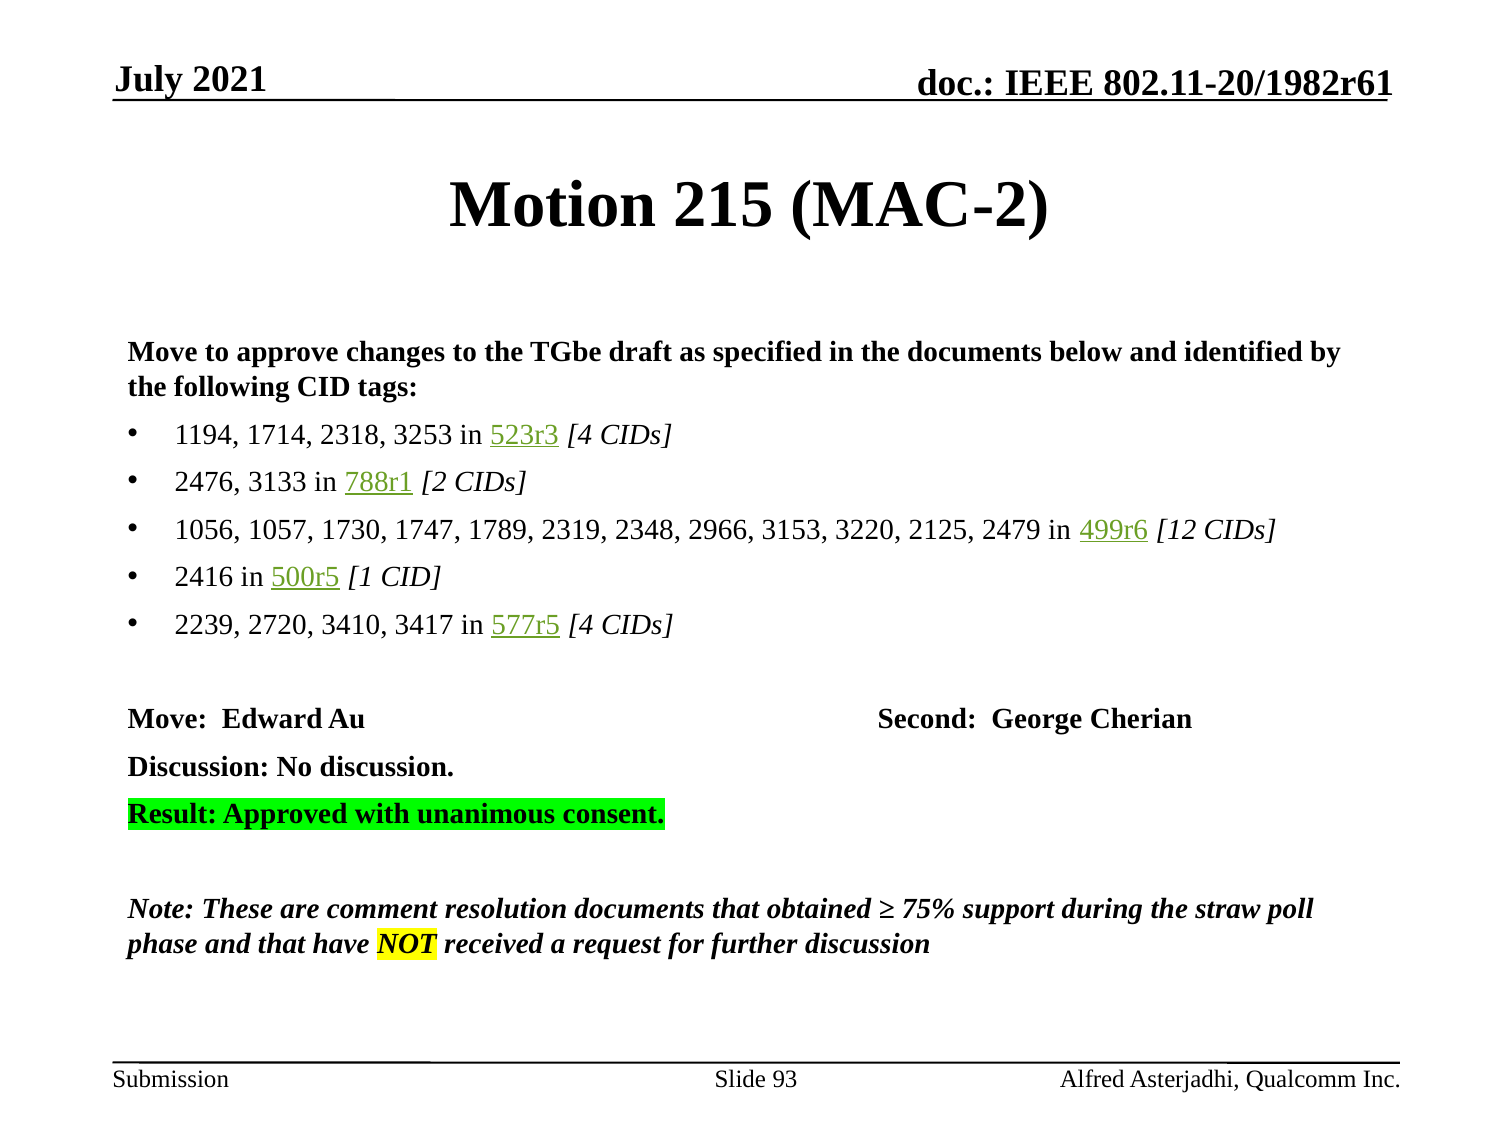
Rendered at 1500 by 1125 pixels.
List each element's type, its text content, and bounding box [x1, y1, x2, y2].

title Motion 215 (MAC-2) [112, 112, 1388, 288]
slide_number Slide 93 [712, 1061, 800, 1123]
list Move to approve changes to the TGbe draft as specified in the documents below and identified by the following CID tags: 1194, 1714, 2318, 3253 in 523r3 [4 CIDs] 2476, 3133 in 788r1 [2 CIDs] 1056, 1057, 1730, 1747, 1789, 2319, 2348, 2966, 3153, 3220, 2125, 2479 in 499r6 [12 CIDs] 2416 in 500r5 [1 CID] 2239, 2720, 3410, 3417 in 577r5 [4 CIDs] Move: Edward Au Second: George Cherian Discussion: No discussion. Result: Approved with unanimous consent. Note: These are comment resolution documents that obtained ≥ 75% support during the straw poll phase and that have NOT received a request for further discussion [112, 324, 1388, 1063]
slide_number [114, 54, 423, 100]
footer Alfred Asterjadhi, Qualcomm Inc. [878, 1061, 1402, 1093]
